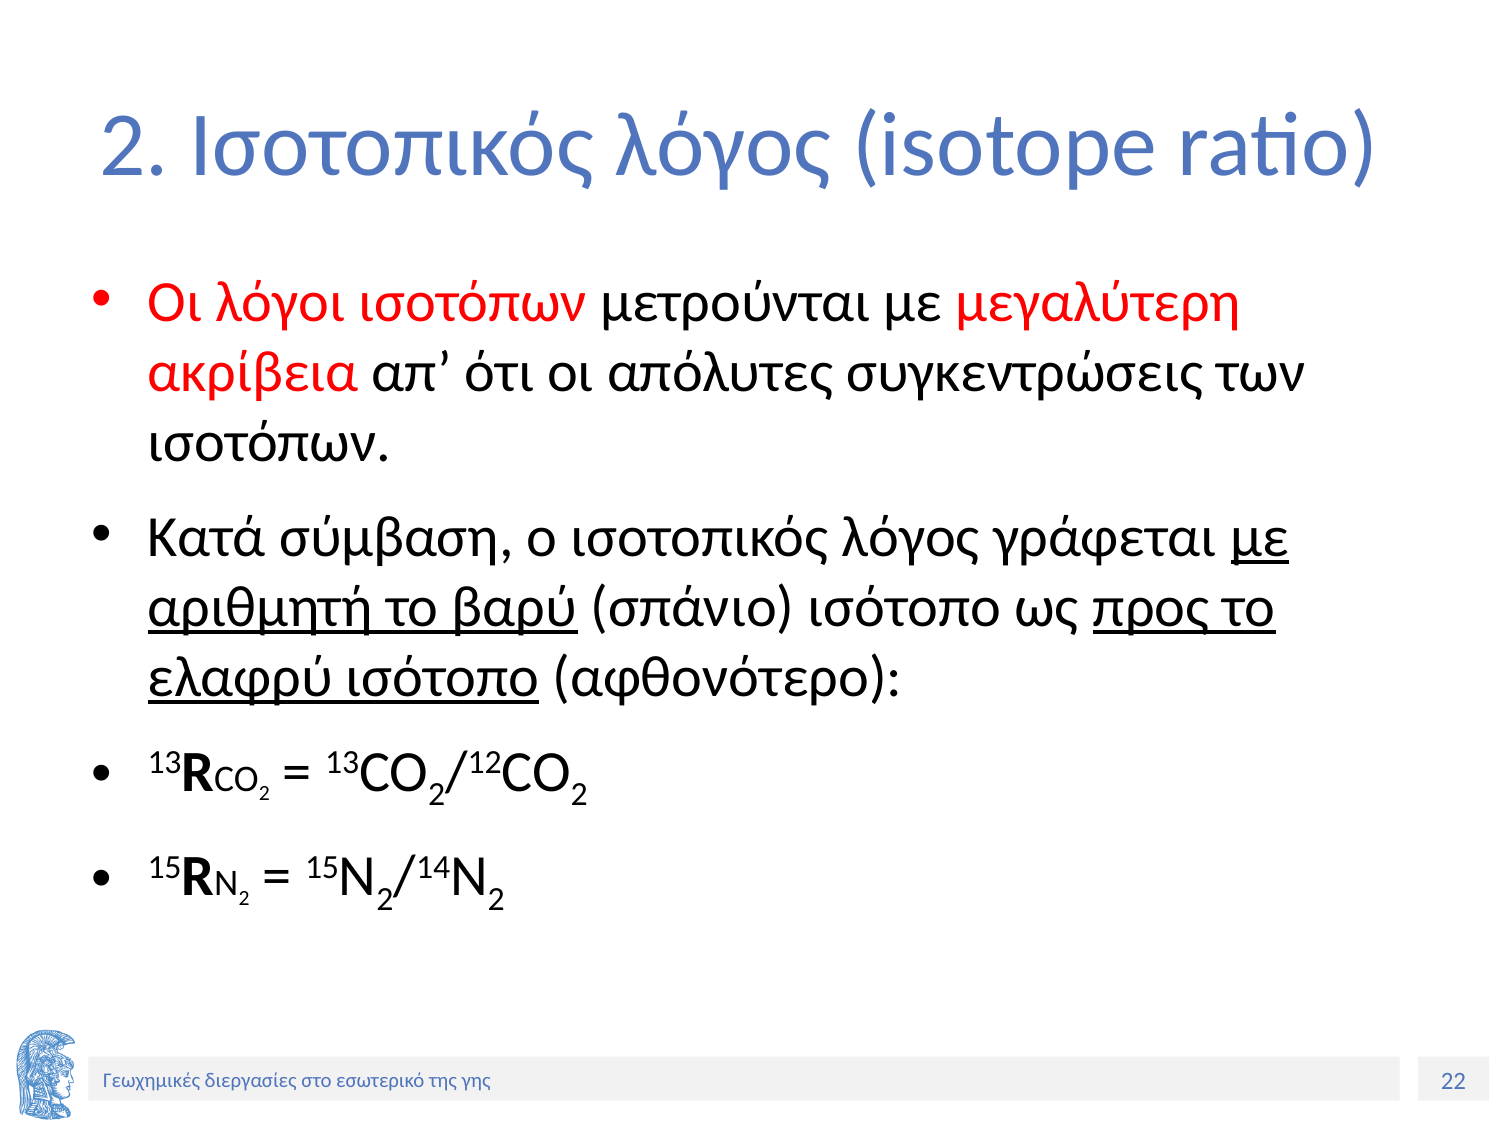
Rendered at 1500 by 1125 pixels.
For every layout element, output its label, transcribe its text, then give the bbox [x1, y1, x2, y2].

list Οι λόγοι ισοτόπων μετρούνται με μεγαλύτερη ακρίβεια απ’ ότι οι απόλυτες συγκεντρώσεις των ισοτόπων. Κατά σύμβαση, ο ισοτοπικός λόγος γράφεται με αριθμητή το βαρύ (σπάνιο) ισότοπο ως προς το ελαφρύ ισότοπο (αφθονότερο): 13RCO2 = 13CO2/12CO2 15RN2 = 15N2/14N2 [76, 255, 1427, 998]
picture [9, 1026, 81, 1120]
title 2. Ισοτοπικός λόγος (isotope ratio) [75, 45, 1425, 233]
